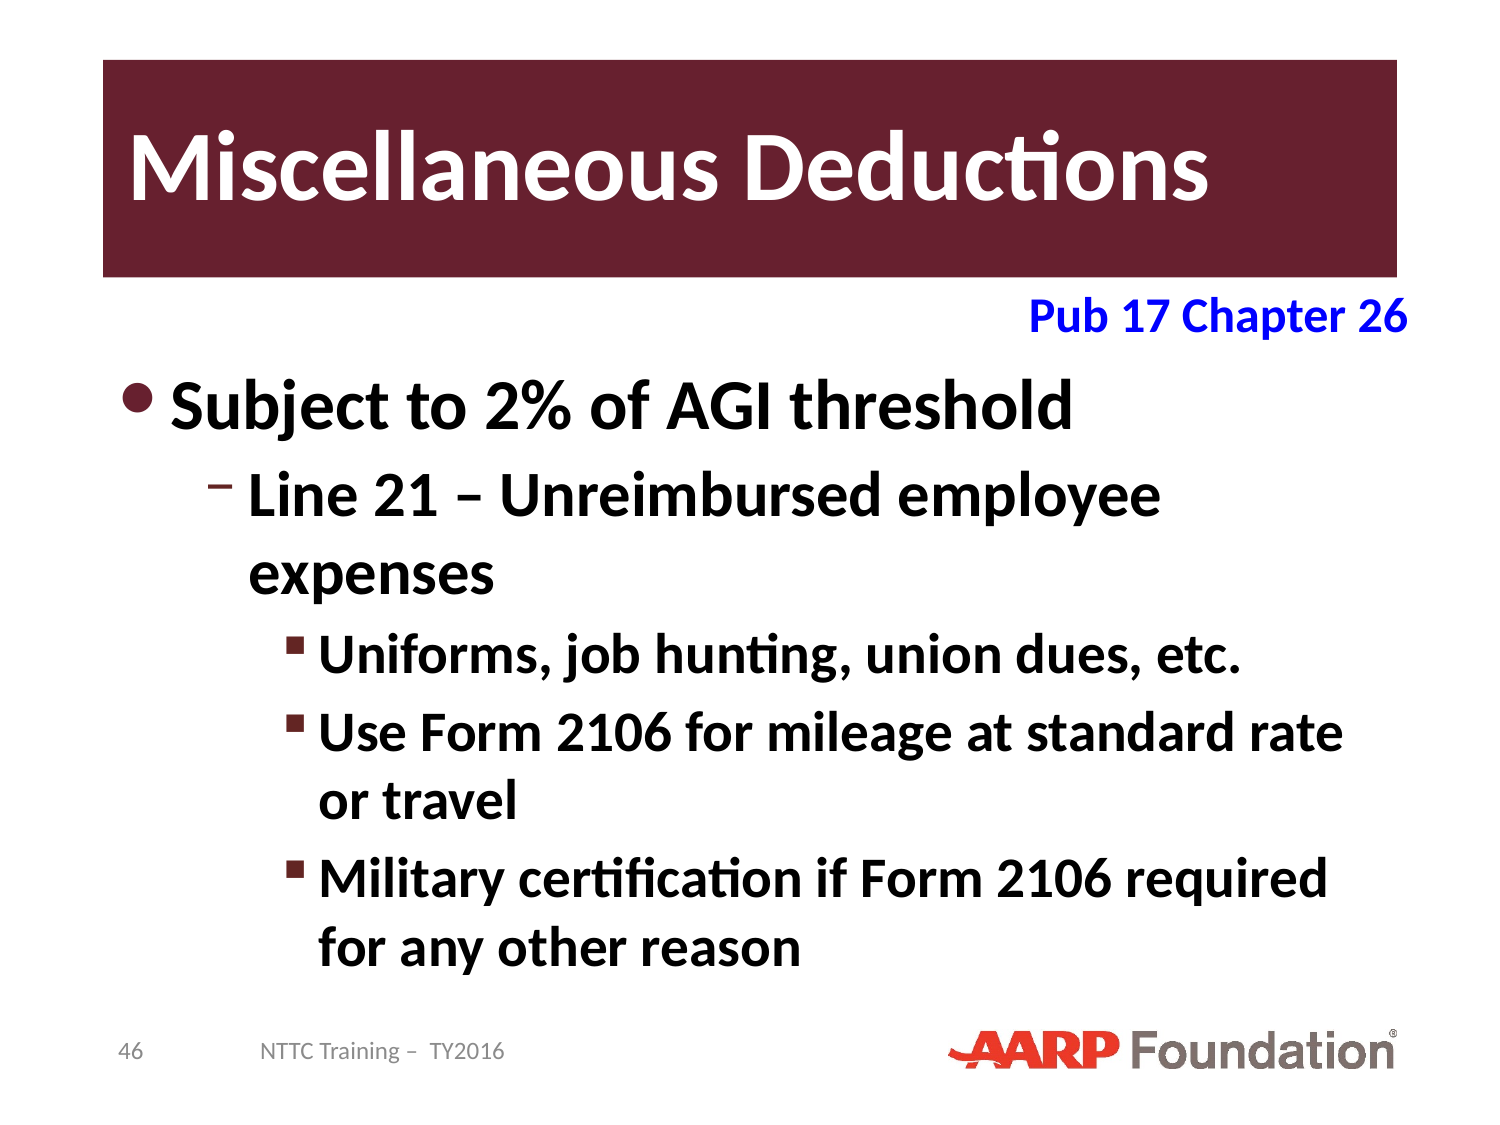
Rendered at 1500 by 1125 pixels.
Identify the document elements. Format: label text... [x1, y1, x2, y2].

text_box Pub 17 Chapter 26 [999, 274, 1438, 350]
slide_number 46 [103, 1019, 208, 1080]
footer NTTC Training – TY2016 [245, 1019, 812, 1080]
title Miscellaneous Deductions [103, 59, 1397, 278]
picture [948, 1029, 1397, 1069]
list Subject to 2% of AGI threshold Line 21 – Unreimbursed employee expenses Uniforms, job hunting, union dues, etc. Use Form 2106 for mileage at standard rate or travel Military certification if Form 2106 required for any other reason [103, 350, 1397, 988]
